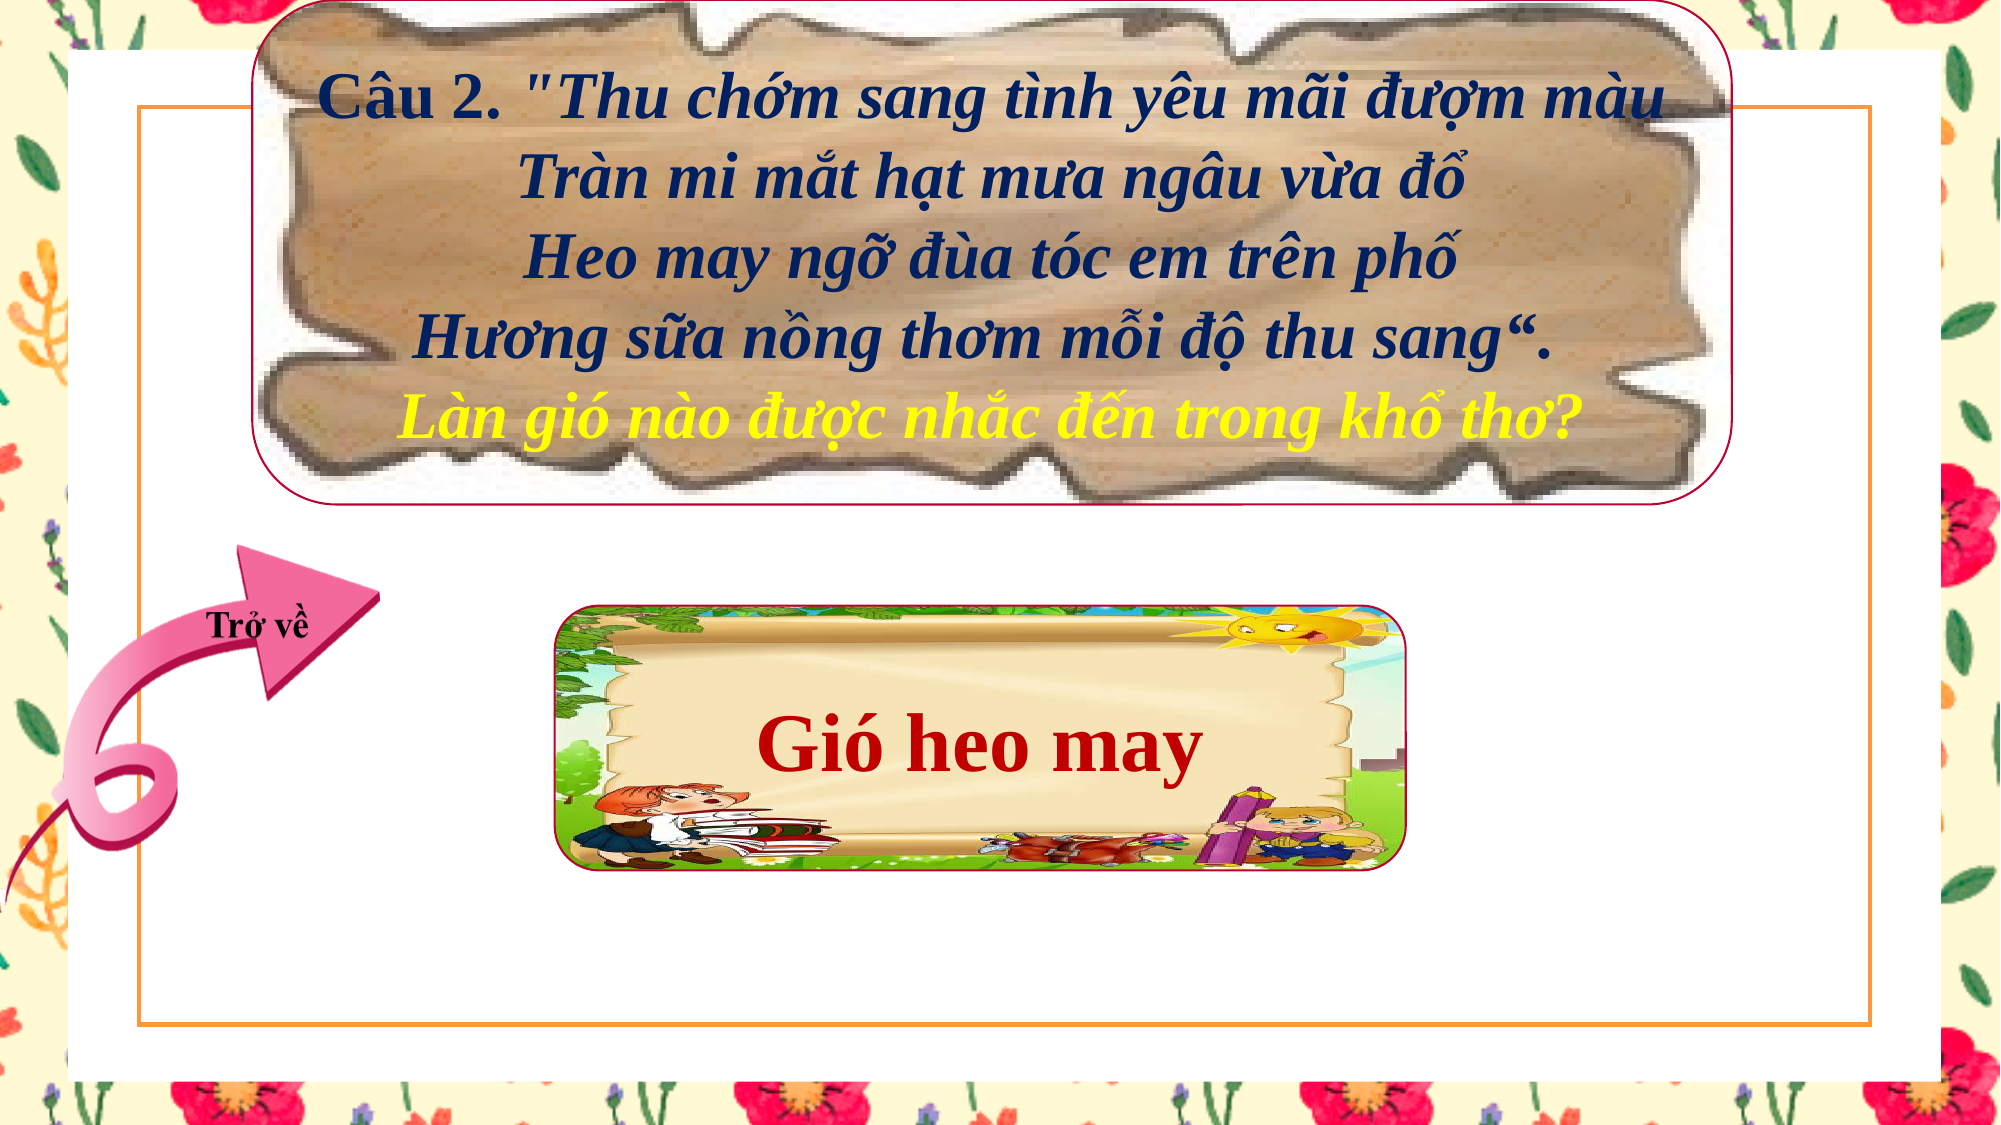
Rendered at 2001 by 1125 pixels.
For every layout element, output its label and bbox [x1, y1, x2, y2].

picture [0, 0, 2000, 1125]
text_box [68, 49, 1941, 1082]
